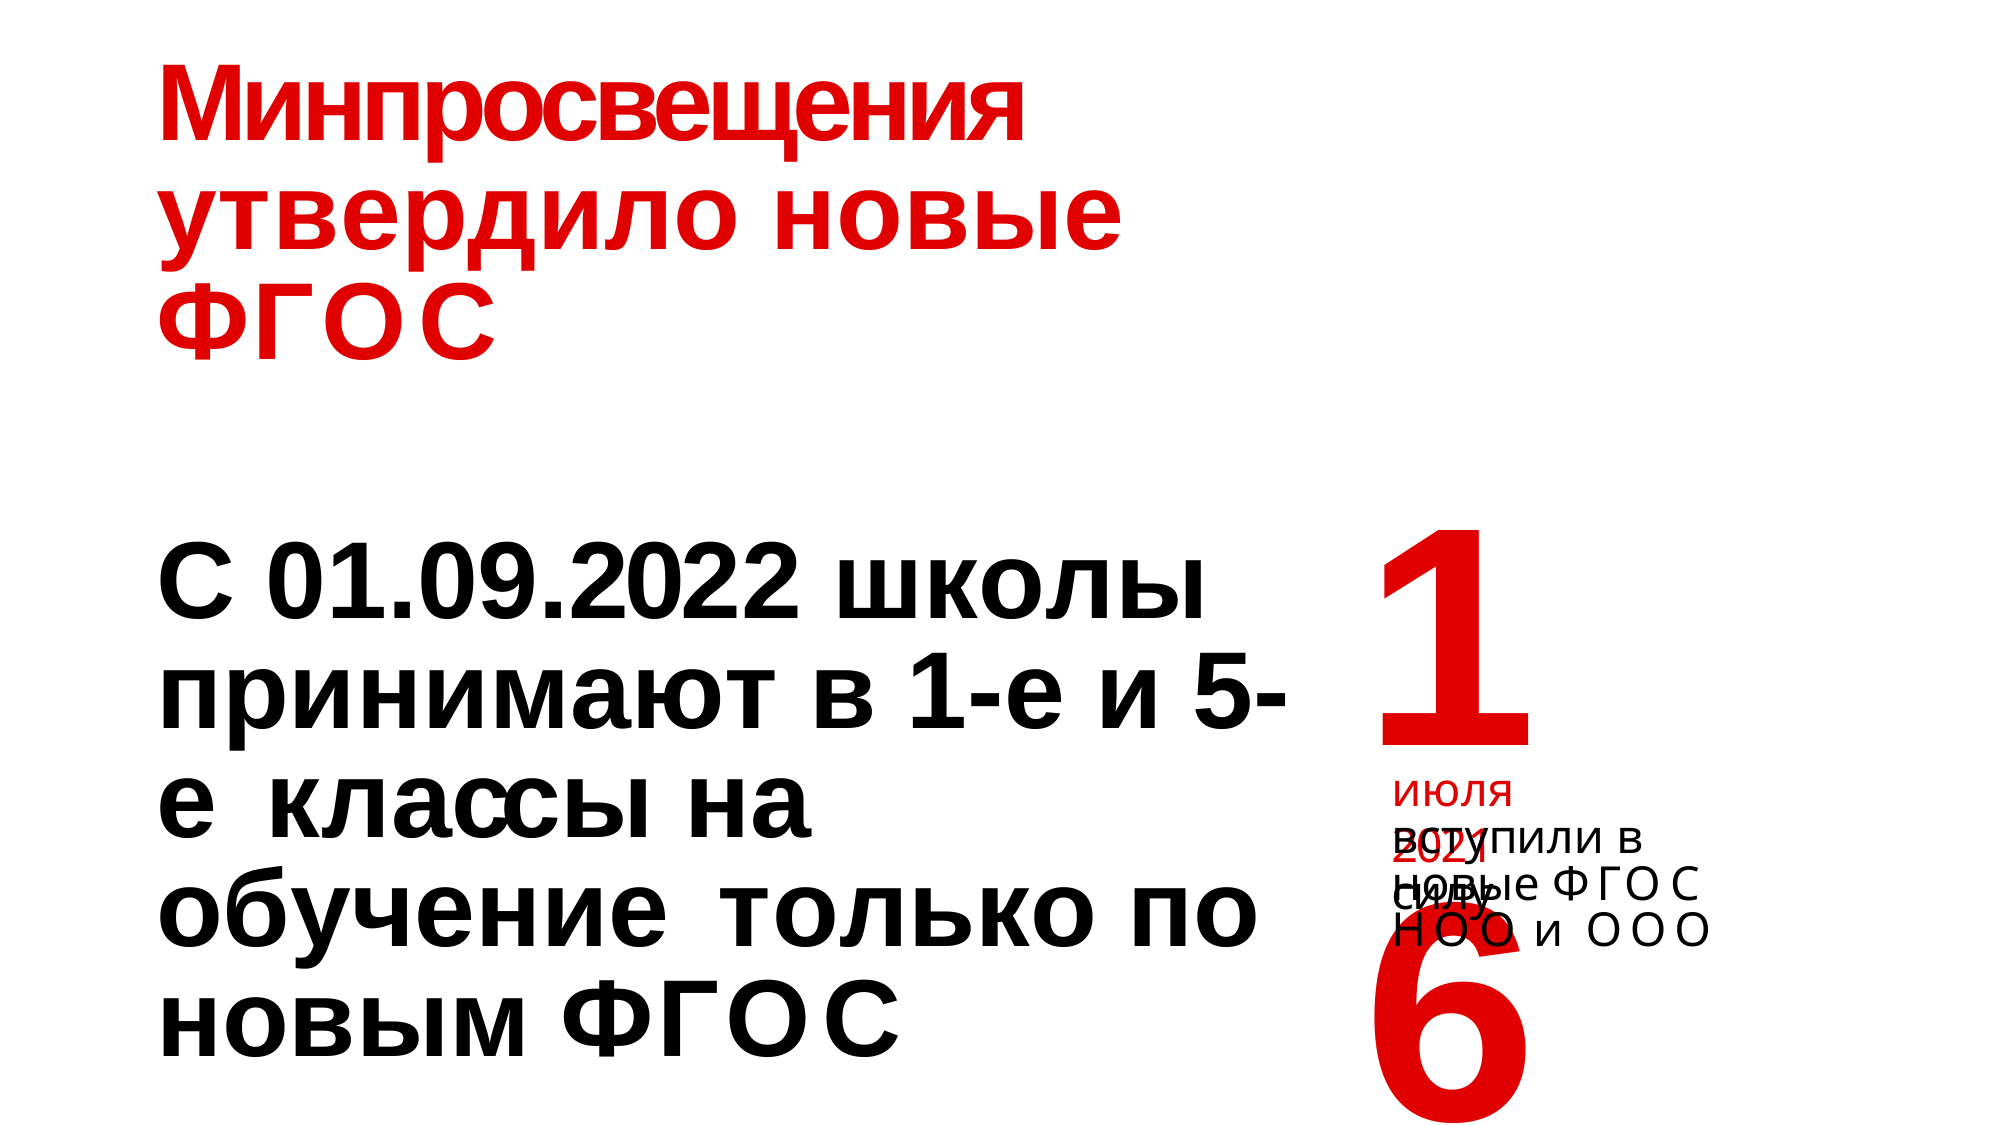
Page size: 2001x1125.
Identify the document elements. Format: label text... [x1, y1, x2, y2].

text_box вступили в силу [1389, 804, 1714, 850]
text_box новые ФГОС НОО и ООО [1389, 850, 1830, 957]
text_box 16 [1361, 430, 1691, 1125]
text_box С 01.09.2022 школы принимают в 1-е и 5-е классы на обучение только по новым ФГОС [154, 507, 1331, 1078]
title Минпросвещения утвердило новые ФГОС [154, 29, 1356, 382]
text_box июля 2021 [1389, 757, 1603, 804]
